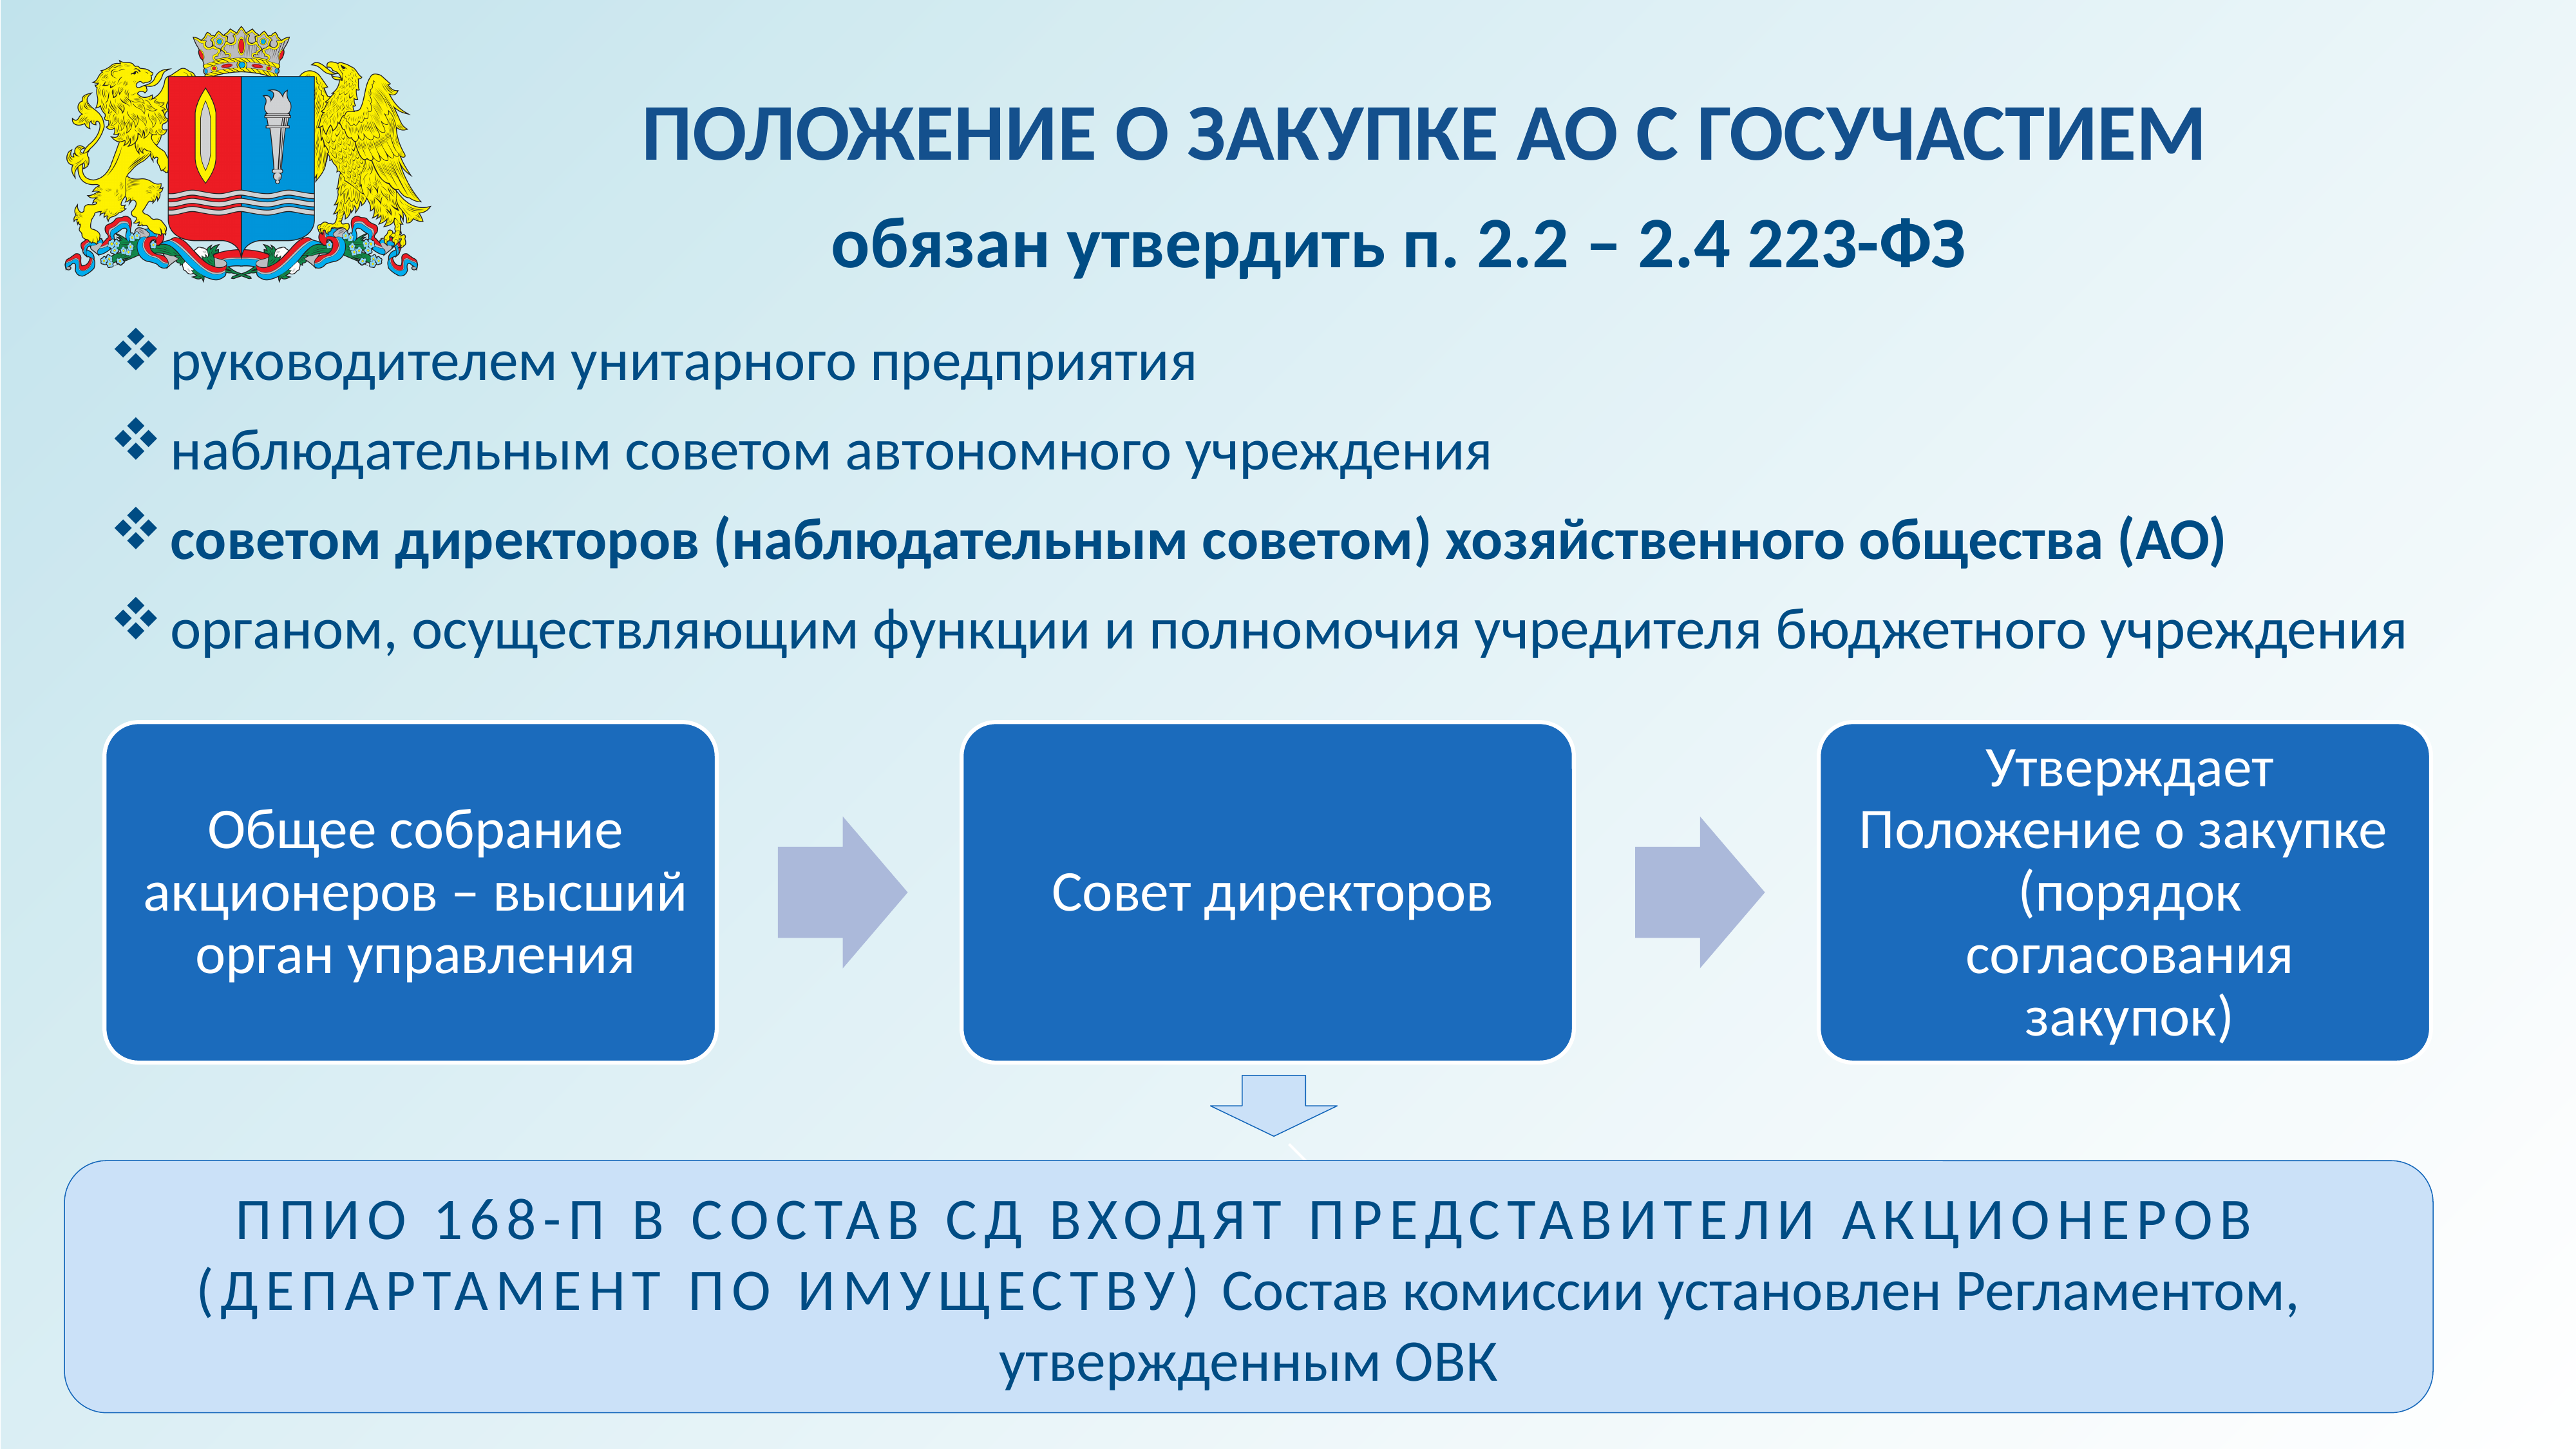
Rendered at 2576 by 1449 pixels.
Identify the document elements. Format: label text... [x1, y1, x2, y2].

text_box обязан утвердить п. 2.2 – 2.4 223-ФЗ [703, 187, 2095, 290]
text_box руководителем унитарного предприятия наблюдательным советом автономного учреждения советом директоров (наблюдательным советом) хозяйственного общества (АО) органом, осуществляющим функции и полномочия учредителя бюджетного учреждения [102, 314, 2474, 668]
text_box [102, 722, 2434, 1063]
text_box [1289, 1144, 1386, 1241]
text_box [1209, 1075, 1338, 1137]
text_box ПпИО 168-П в состав СД входят представители акционеров (Департамент по имуществу) Состав комиссии установлен Регламентом, утвержденным ОВК [64, 1160, 2434, 1414]
picture [64, 25, 431, 283]
text_box [1, 0, 2576, 1449]
title ПОЛОЖЕНИЕ О ЗАКУПКЕ АО с госучастием [588, 71, 2262, 257]
